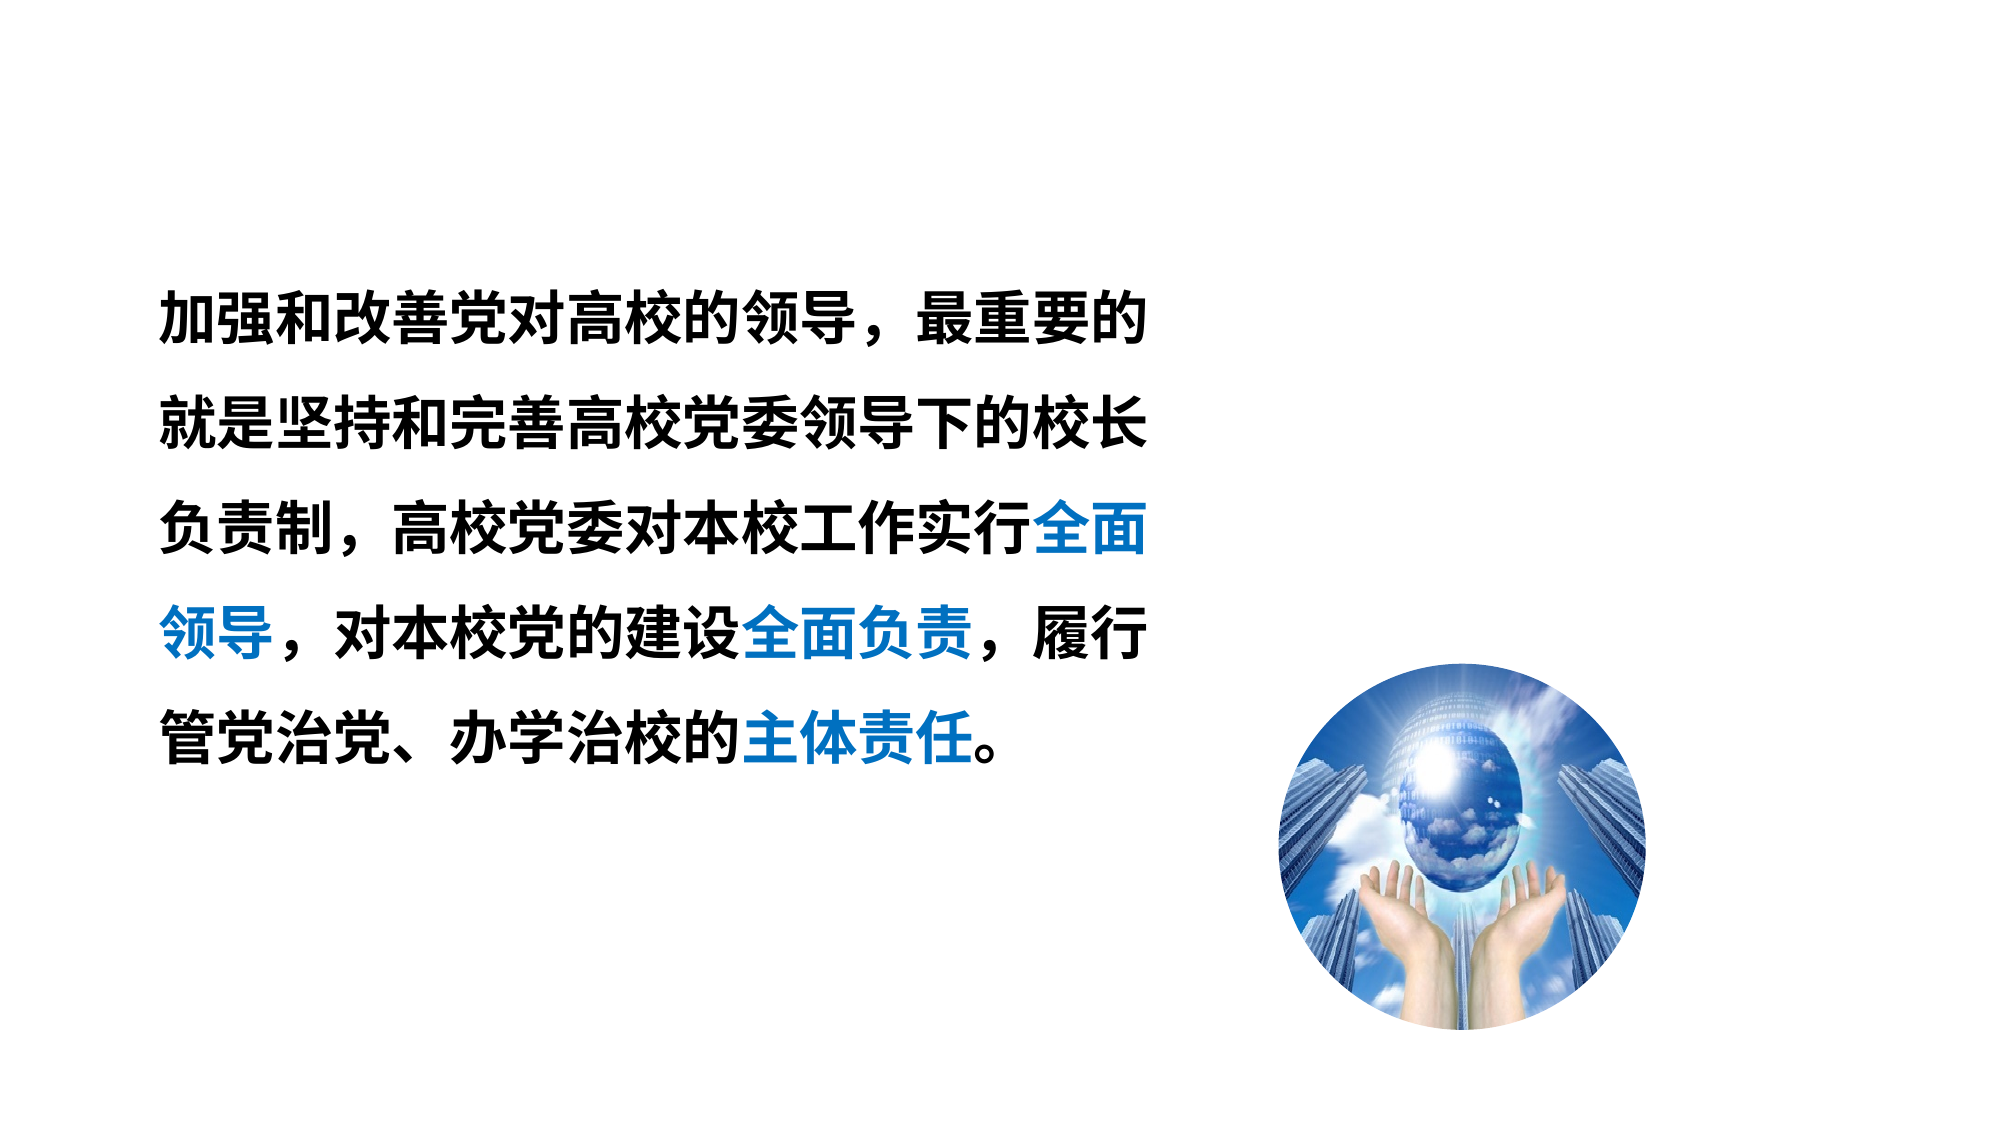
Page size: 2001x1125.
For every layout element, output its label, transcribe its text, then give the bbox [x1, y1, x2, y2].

text_box [1278, 663, 1646, 1030]
text_box 加强和改善党对高校的领导，最重要的就是坚持和完善高校党委领导下的校长负责制，高校党委对本校工作实行全面领导，对本校党的建设全面负责，履行管党治党、办学治校的主体责任。 [143, 239, 1214, 779]
